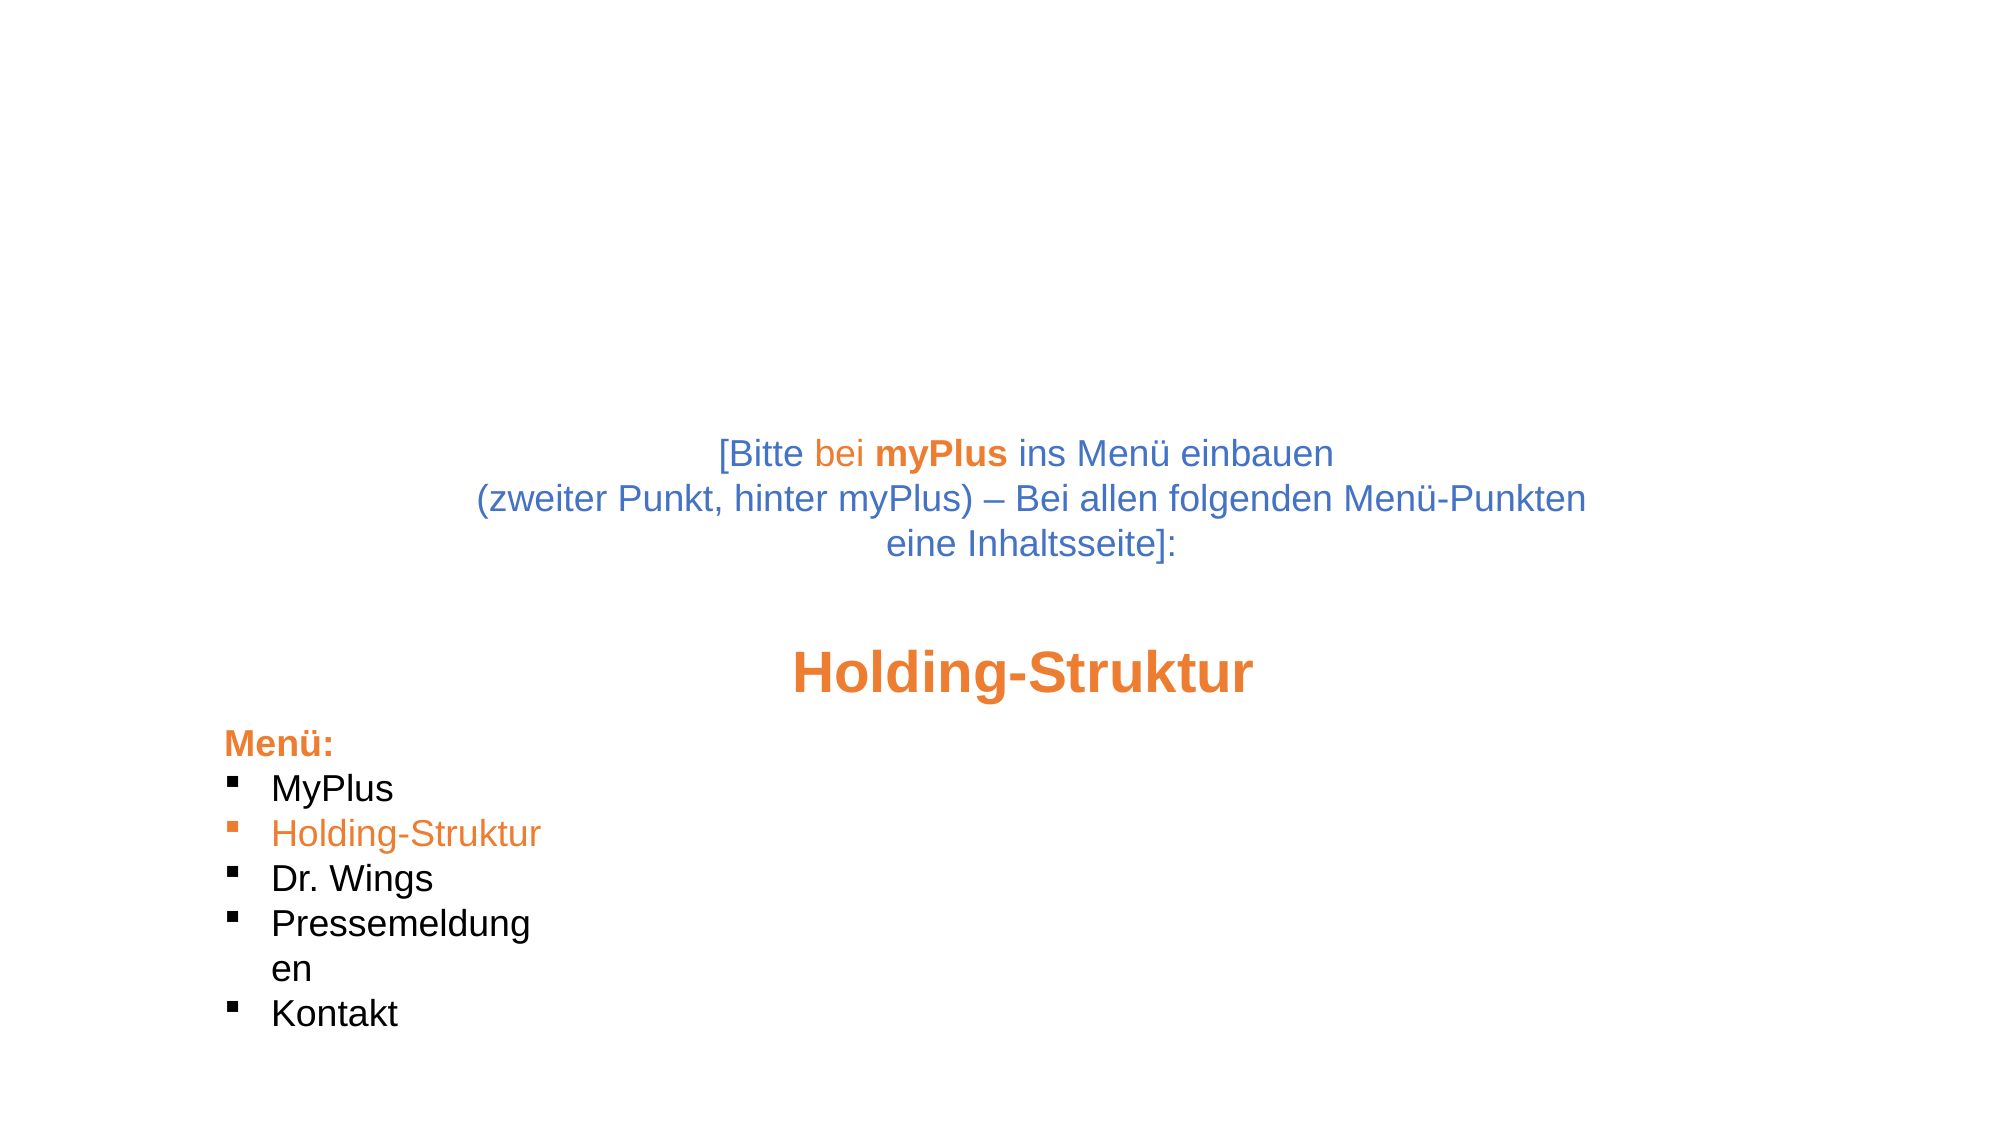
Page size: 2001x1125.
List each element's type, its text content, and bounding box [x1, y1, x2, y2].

text_box [Bitte bei myPlus ins Menü einbauen (zweiter Punkt, hinter myPlus) – Bei allen folgenden Menü-Punkten eine Inhaltsseite]: Holding-Struktur [429, 384, 1635, 712]
text_box Menü: MyPlus Holding-Struktur Dr. Wings Pressemeldungen Kontakt [209, 711, 566, 1087]
